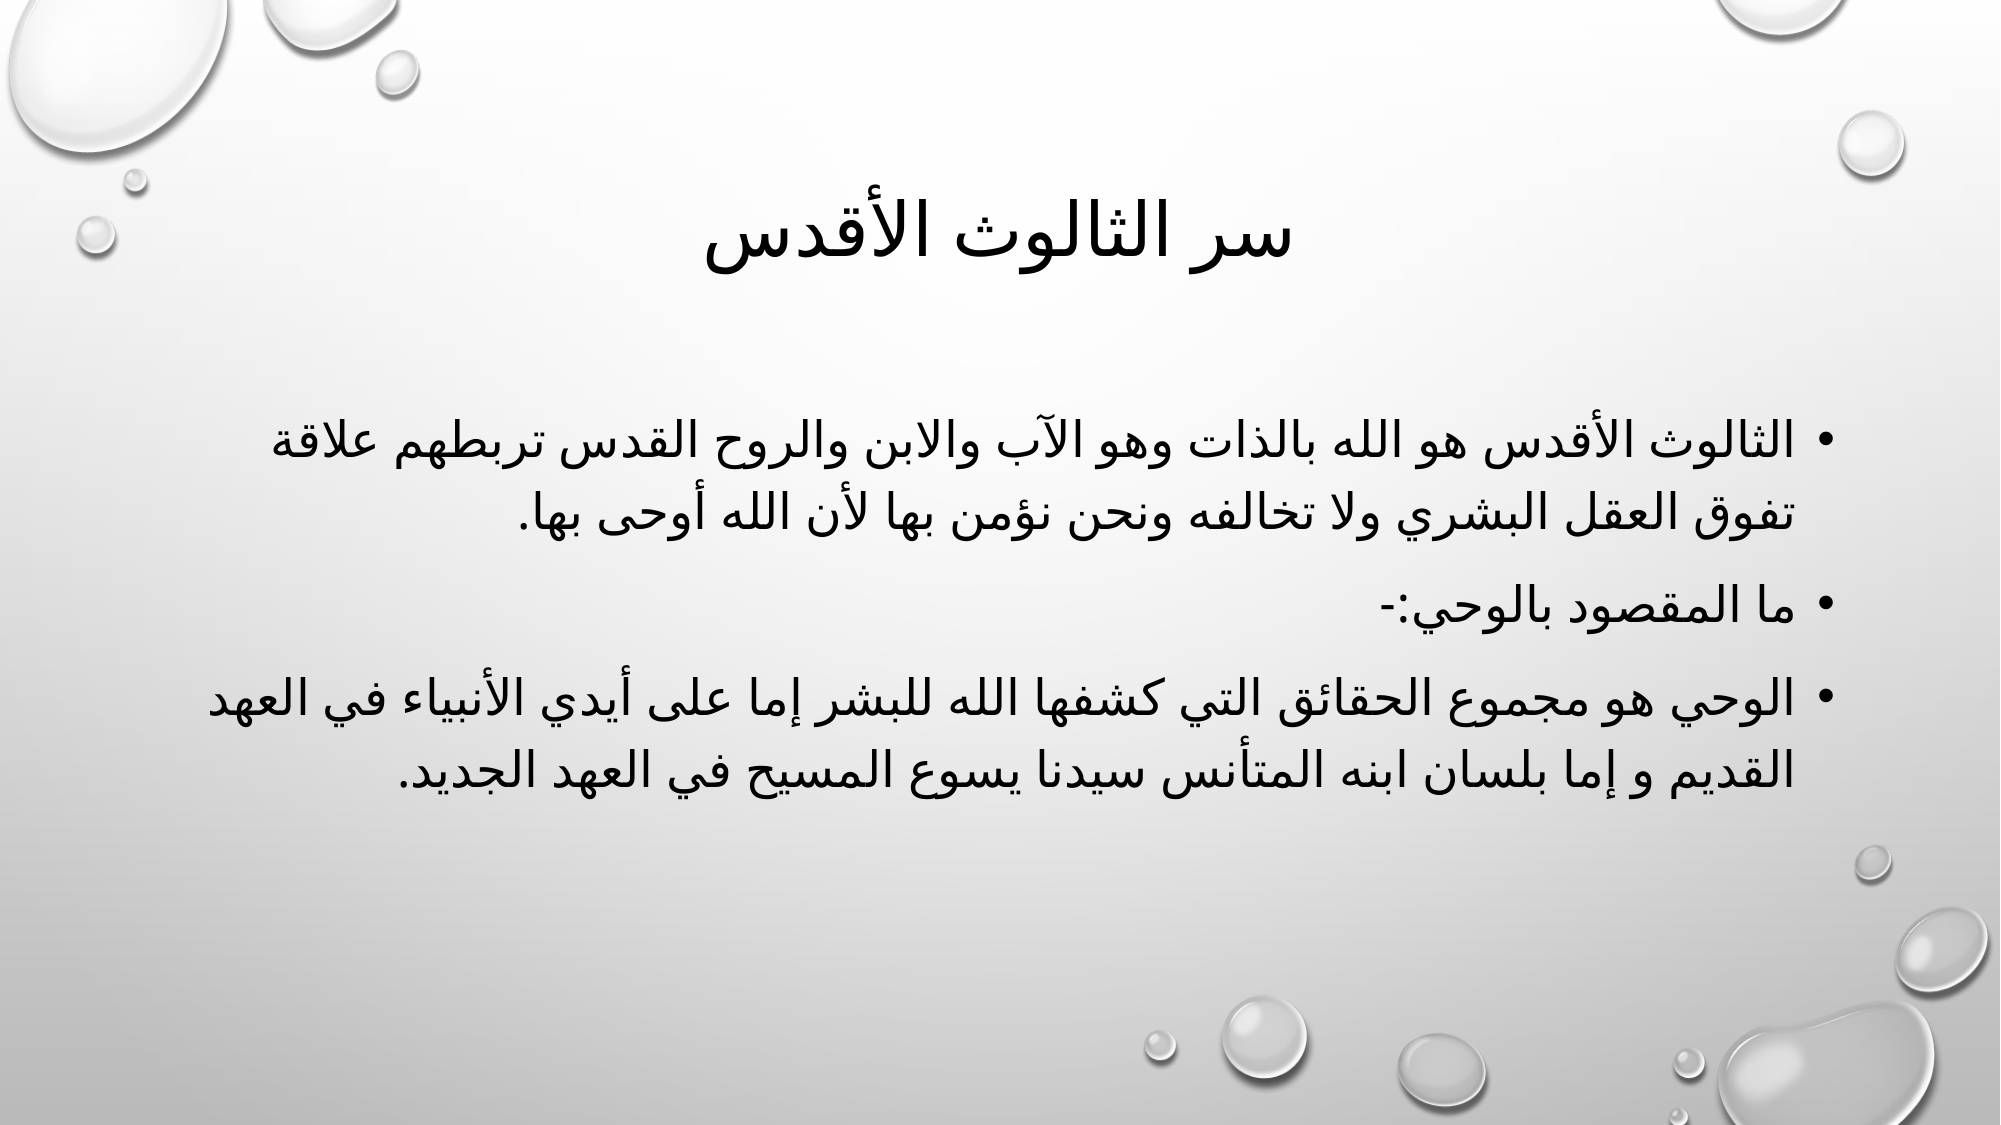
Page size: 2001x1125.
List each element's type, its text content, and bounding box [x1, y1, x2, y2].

title سر الثالوث الأقدس [149, 101, 1851, 364]
list الثالوث الأقدس هو الله بالذات وهو الآب والابن والروح القدس تربطهم علاقة تفوق العقل البشري ولا تخالفه ونحن نؤمن بها لأن الله أوحى بها. ما المقصود بالوحي:- الوحي هو مجموع الحقائق التي كشفها الله للبشر إما على أيدي الأنبياء في العهد القديم و إما بلسان ابنه المتأنس سيدنا يسوع المسيح في العهد الجديد. [149, 388, 1850, 950]
picture [0, 0, 2000, 1125]
